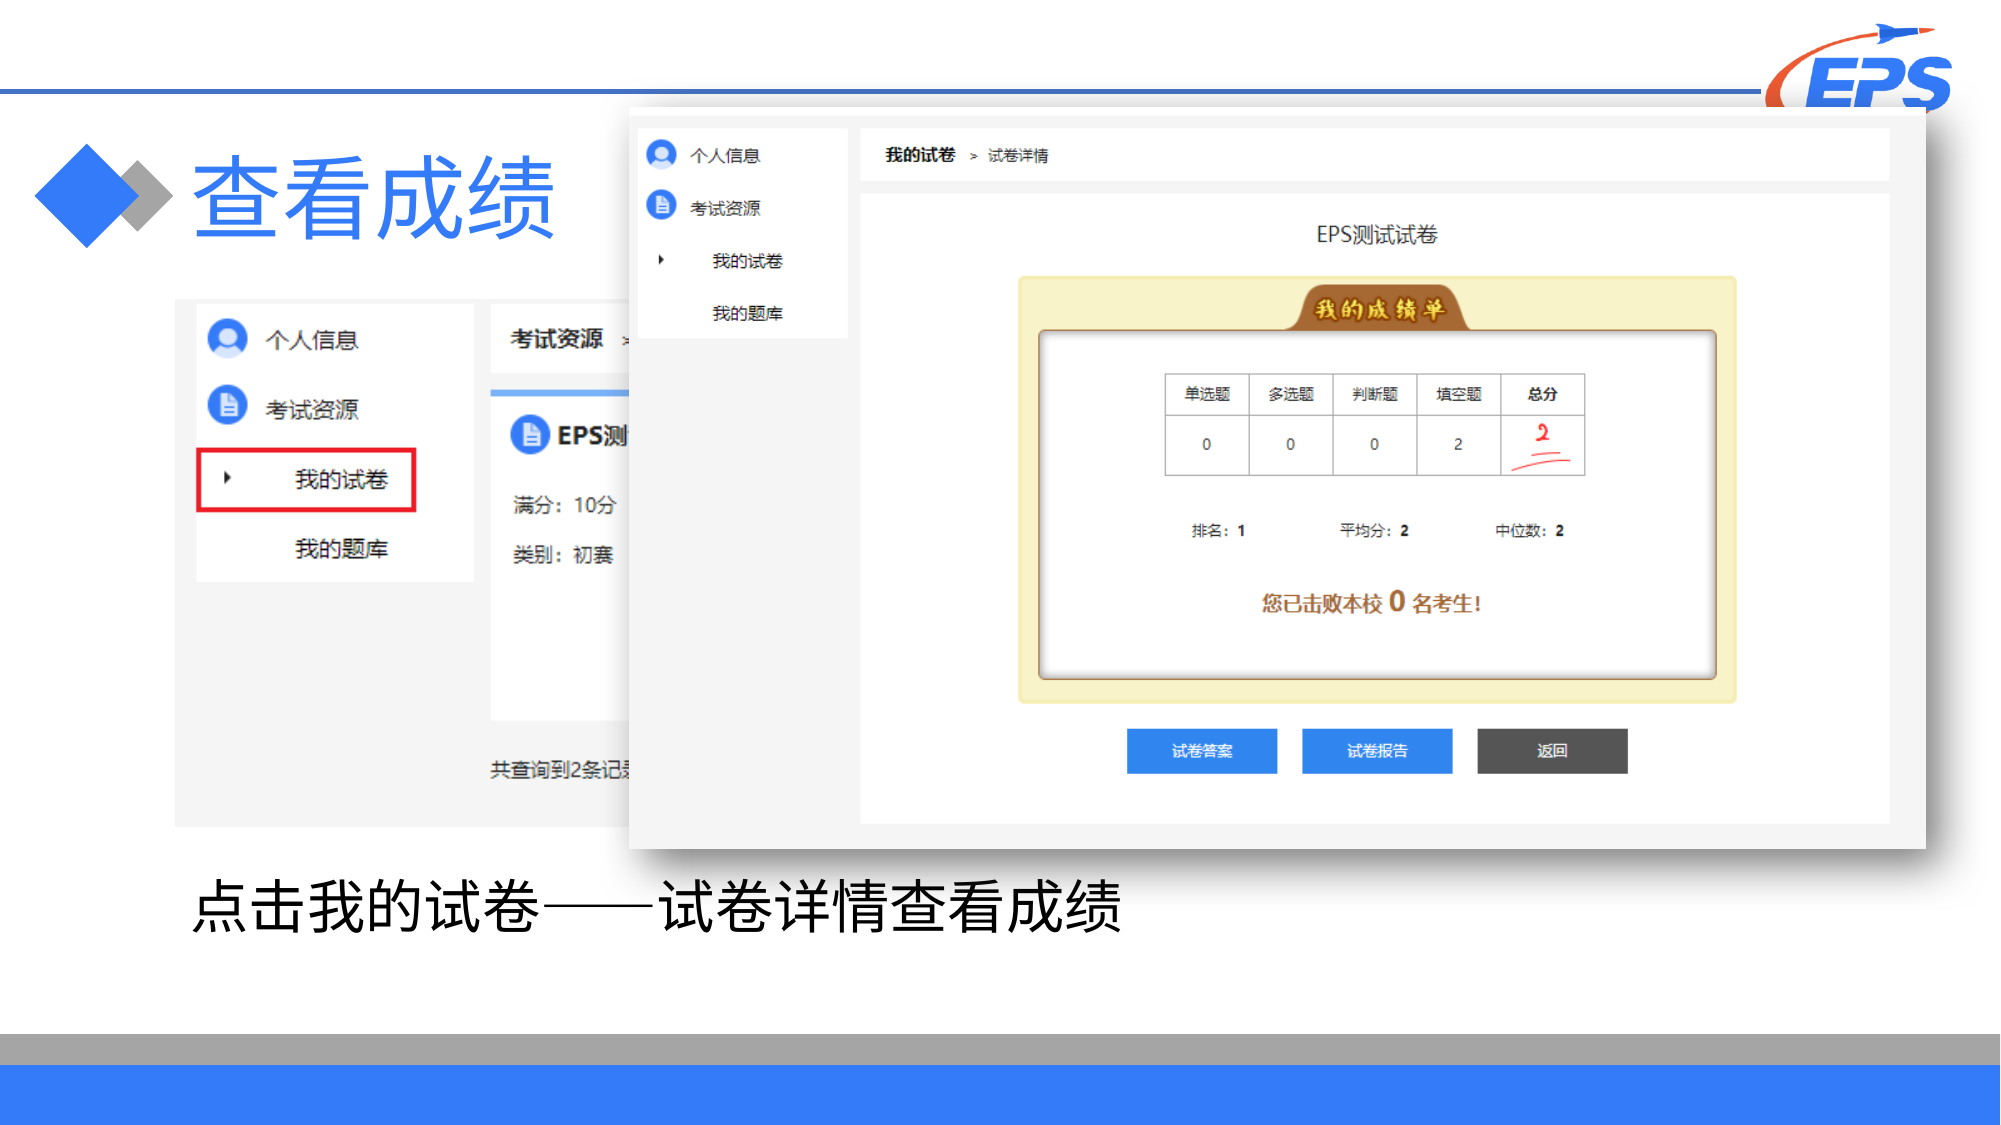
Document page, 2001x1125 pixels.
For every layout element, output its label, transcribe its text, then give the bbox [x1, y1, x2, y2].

title 查看成绩 [175, 127, 616, 278]
picture [175, 0, 1965, 850]
list 点击我的试卷——试卷详情查看成绩 [175, 849, 1904, 1014]
